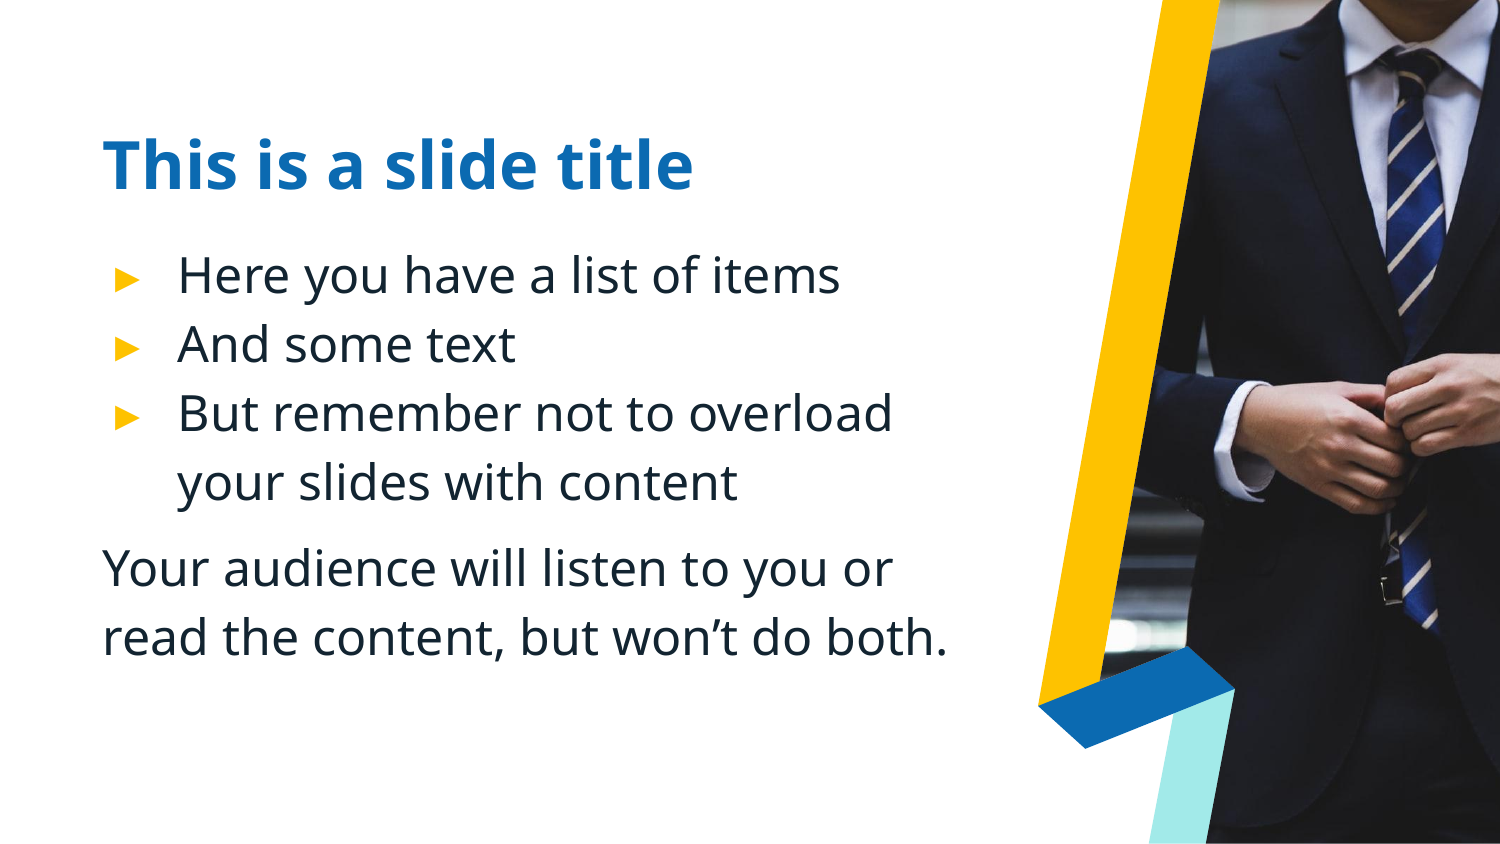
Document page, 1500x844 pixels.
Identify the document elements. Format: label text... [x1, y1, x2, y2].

title This is a slide title [102, 137, 969, 203]
list Here you have a list of items And some text But remember not to overload your slides with content Your audience will listen to you or read the content, but won’t do both. [102, 234, 969, 733]
picture [1099, 0, 1500, 844]
